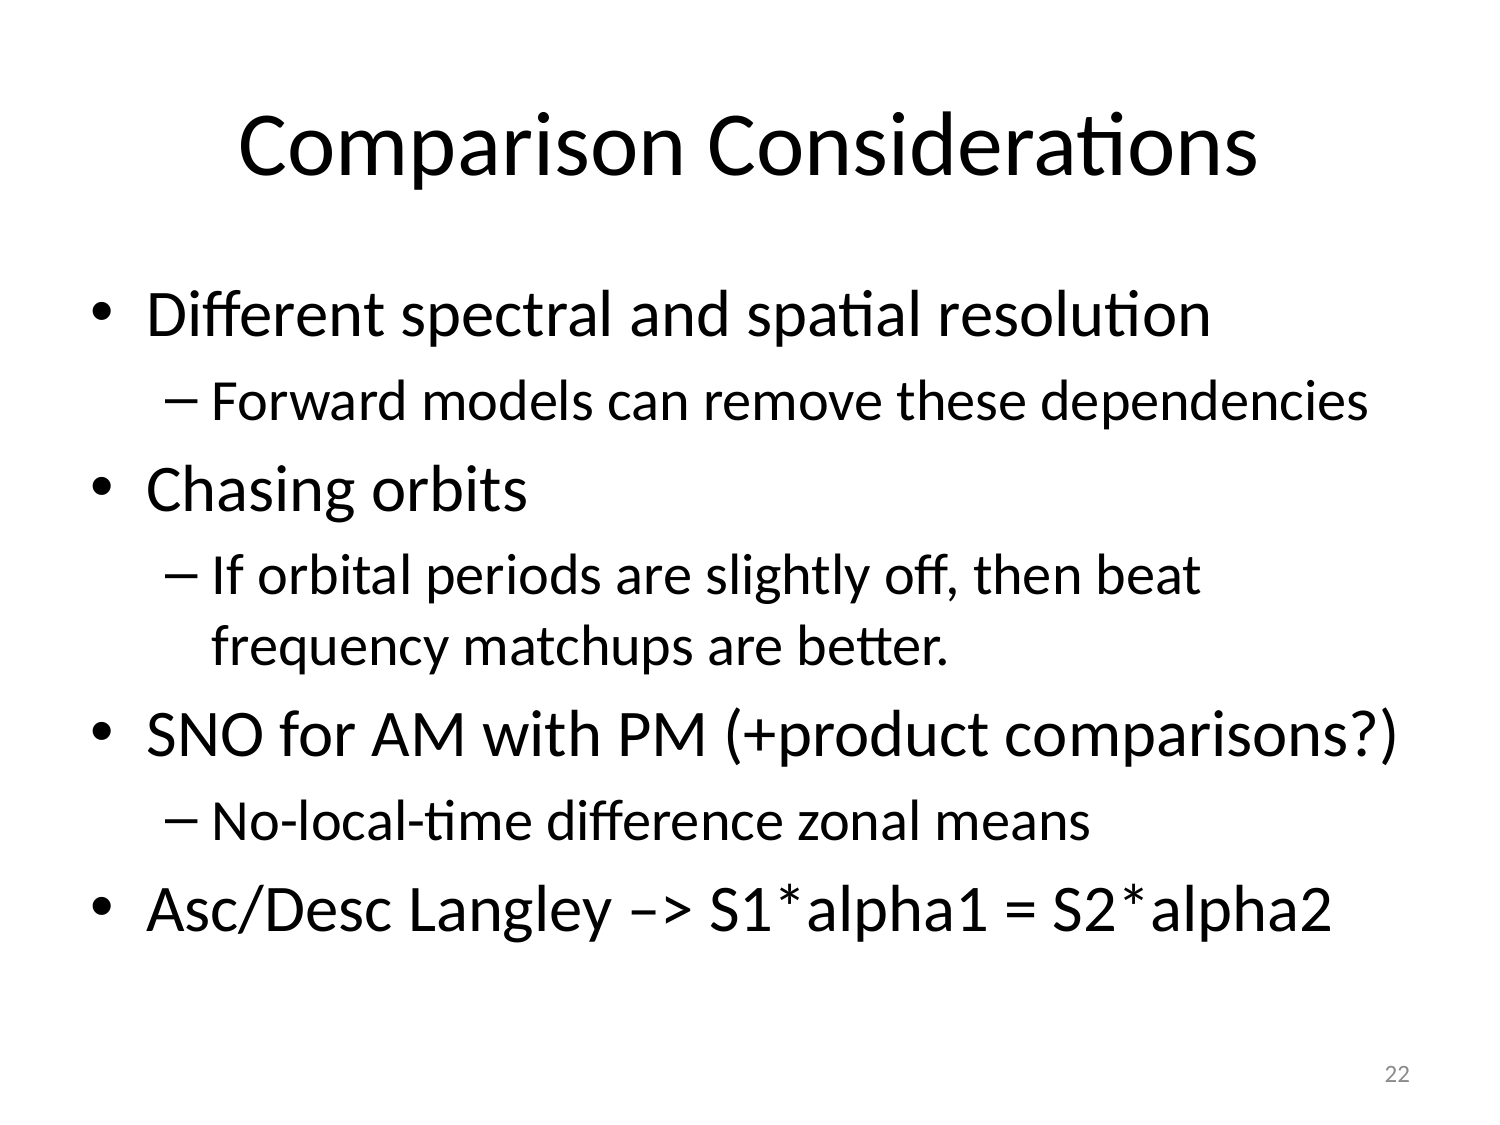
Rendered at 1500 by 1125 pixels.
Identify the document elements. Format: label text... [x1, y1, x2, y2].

slide_number 22 [1074, 1042, 1425, 1103]
title Comparison Considerations [75, 45, 1425, 233]
list Different spectral and spatial resolution Forward models can remove these dependencies Chasing orbits If orbital periods are slightly off, then beat frequency matchups are better. SNO for AM with PM (+product comparisons?) No-local-time difference zonal means Asc/Desc Langley –> S1*alpha1 = S2*alpha2 [75, 262, 1425, 1005]
